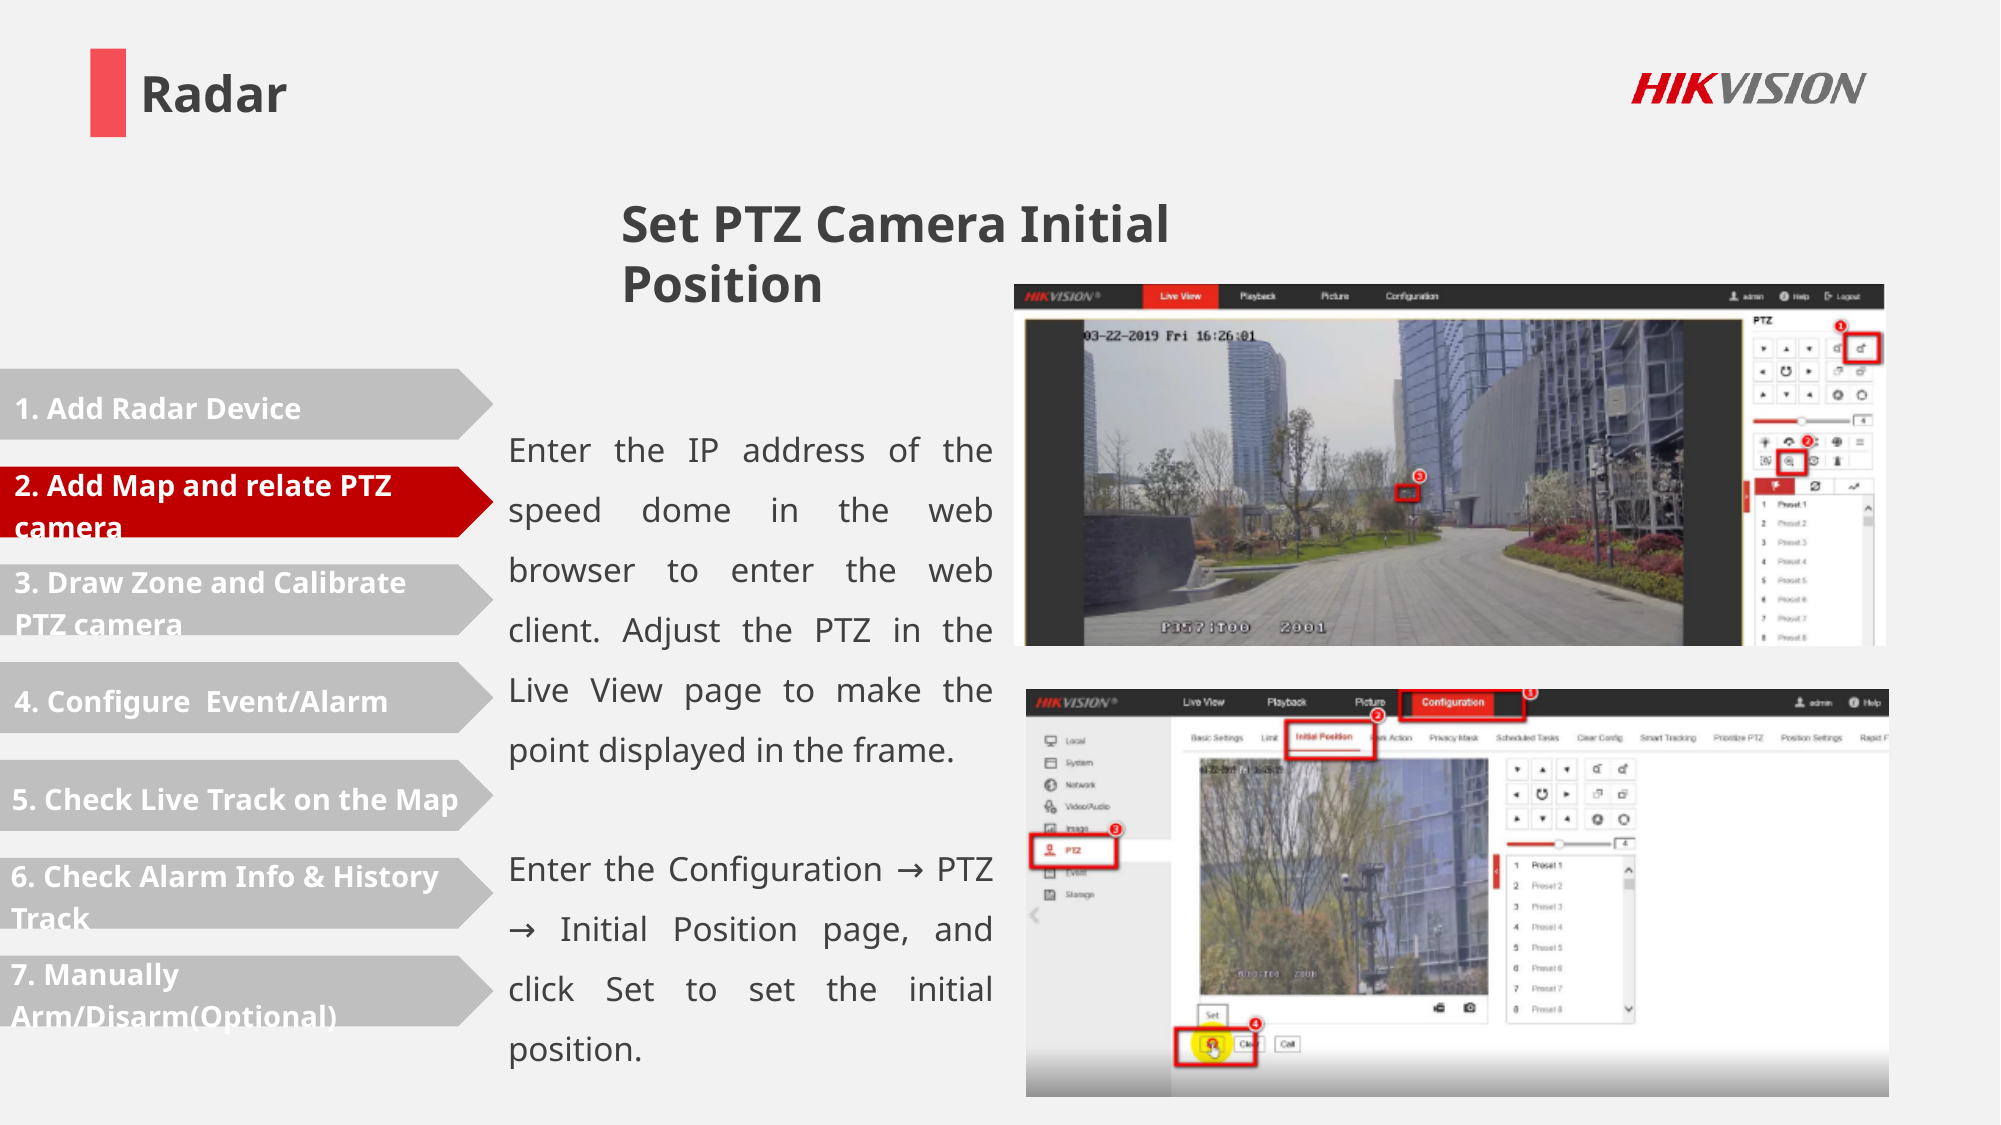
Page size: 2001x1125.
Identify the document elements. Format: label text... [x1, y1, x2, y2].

text_box Set PTZ Camera Initial Position [606, 184, 1357, 320]
text_box Enter the IP address of the speed dome in the web browser to enter the web client. Adjust the PTZ in the Live View page to make the point displayed in the frame. Enter the Configuration → PTZ → Initial Position page, and click Set to set the initial position. [493, 402, 1010, 1076]
text_box [88, 47, 128, 139]
text_box Radar [125, 55, 741, 130]
picture [1597, 16, 1901, 165]
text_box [0, 368, 494, 1027]
picture [1014, 284, 1886, 647]
picture [1025, 689, 1889, 1097]
